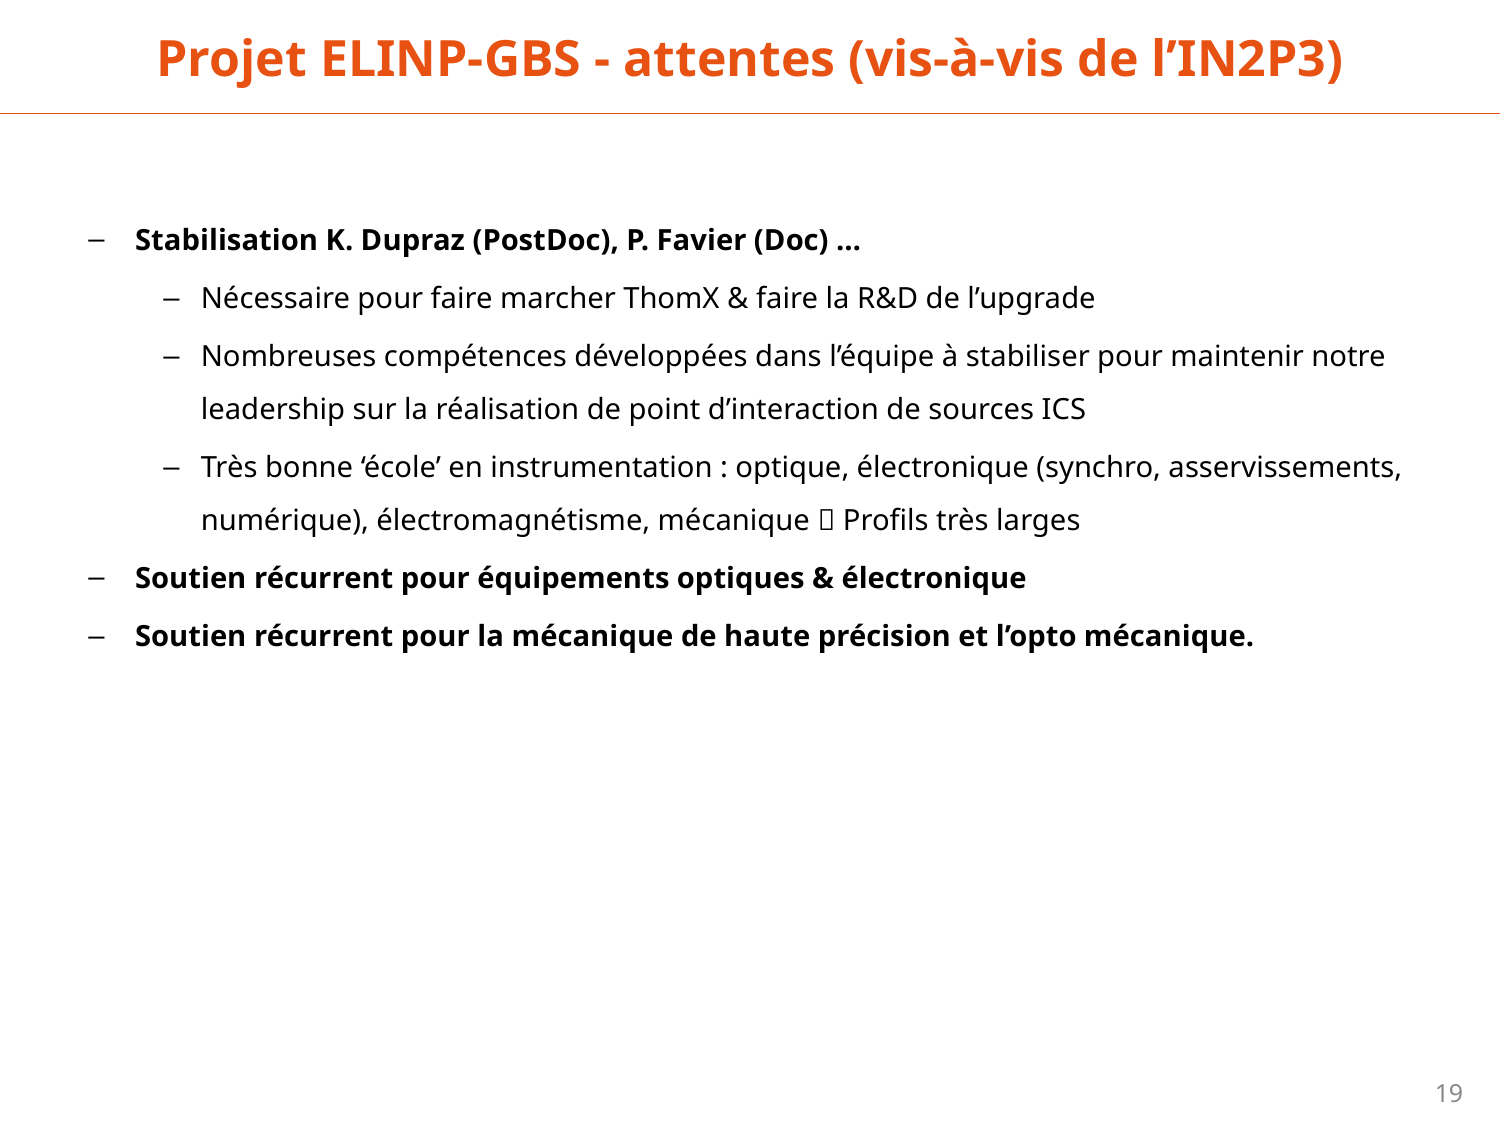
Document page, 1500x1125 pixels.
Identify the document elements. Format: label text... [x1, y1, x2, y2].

title Projet ELINP-GBS - attentes (vis-à-vis de l’IN2P3) [0, 0, 1500, 113]
text_box Stabilisation K. Dupraz (PostDoc), P. Favier (Doc) … Nécessaire pour faire marcher ThomX & faire la R&D de l’upgrade Nombreuses compétences développées dans l’équipe à stabiliser pour maintenir notre leadership sur la réalisation de point d’interaction de sources ICS Très bonne ‘école’ en instrumentation : optique, électronique (synchro, asservissements, numérique), électromagnétisme, mécanique  Profils très larges Soutien récurrent pour équipements optiques & électronique Soutien récurrent pour la mécanique de haute précision et l’opto mécanique. [0, 196, 1476, 693]
